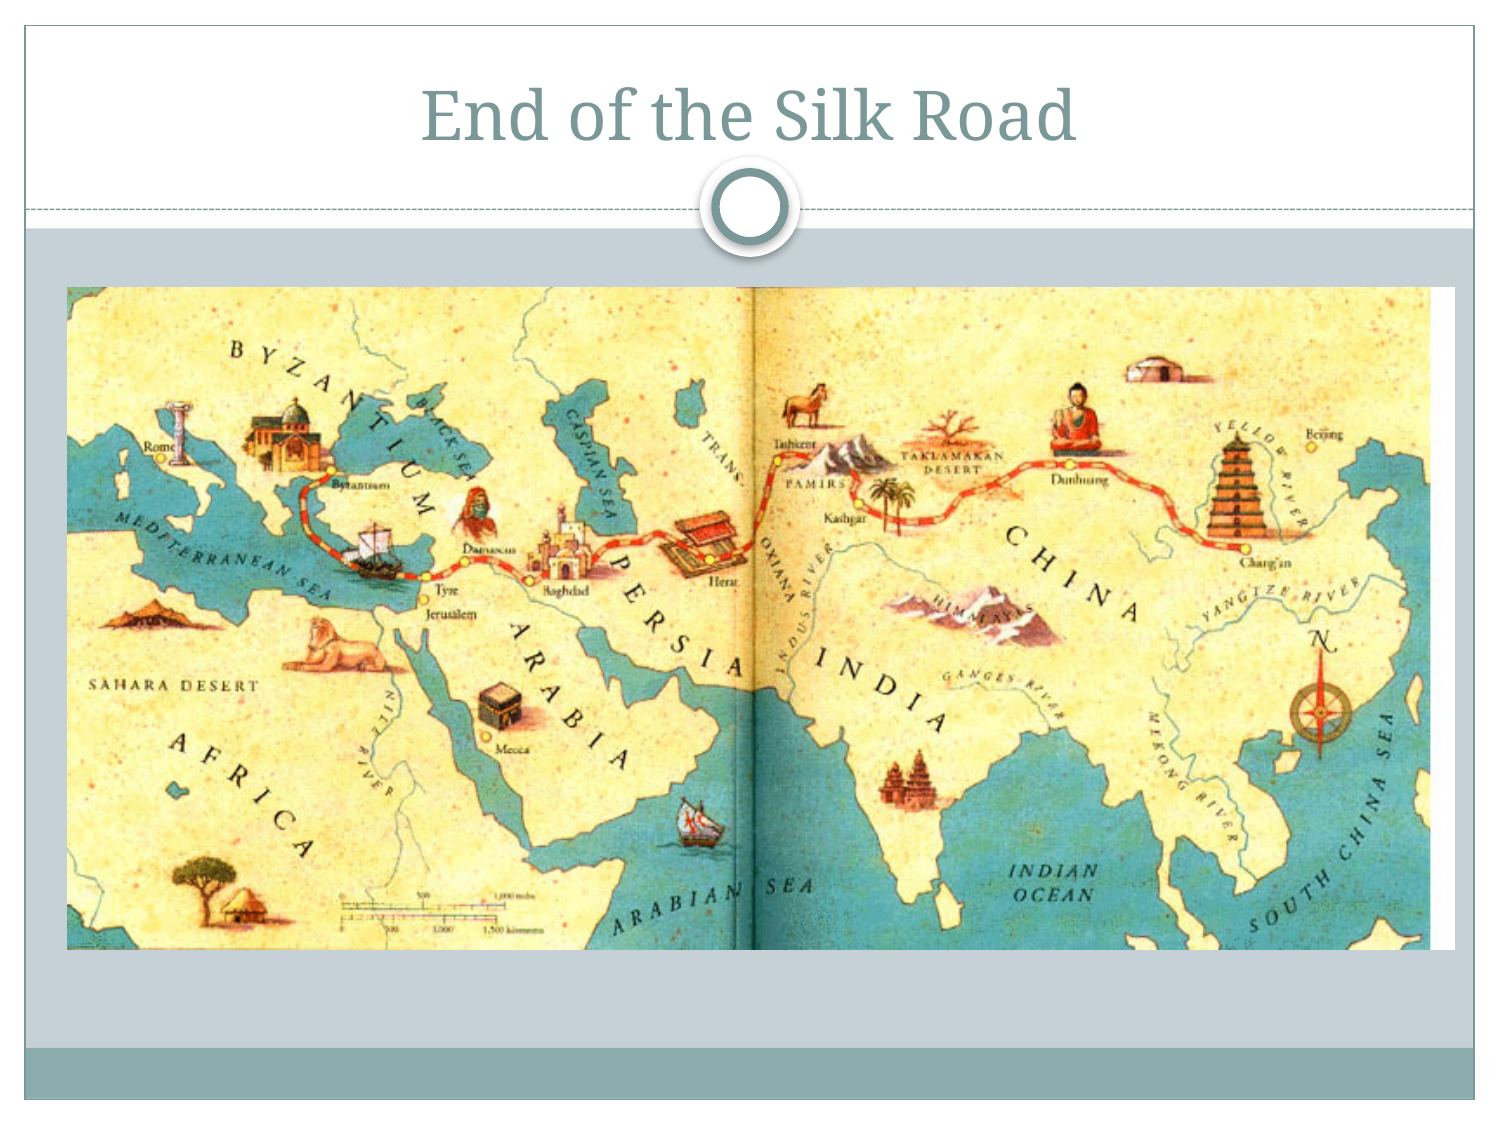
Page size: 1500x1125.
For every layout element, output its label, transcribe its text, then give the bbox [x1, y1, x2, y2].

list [67, 287, 1456, 951]
title End of the Silk Road [49, 37, 1450, 162]
